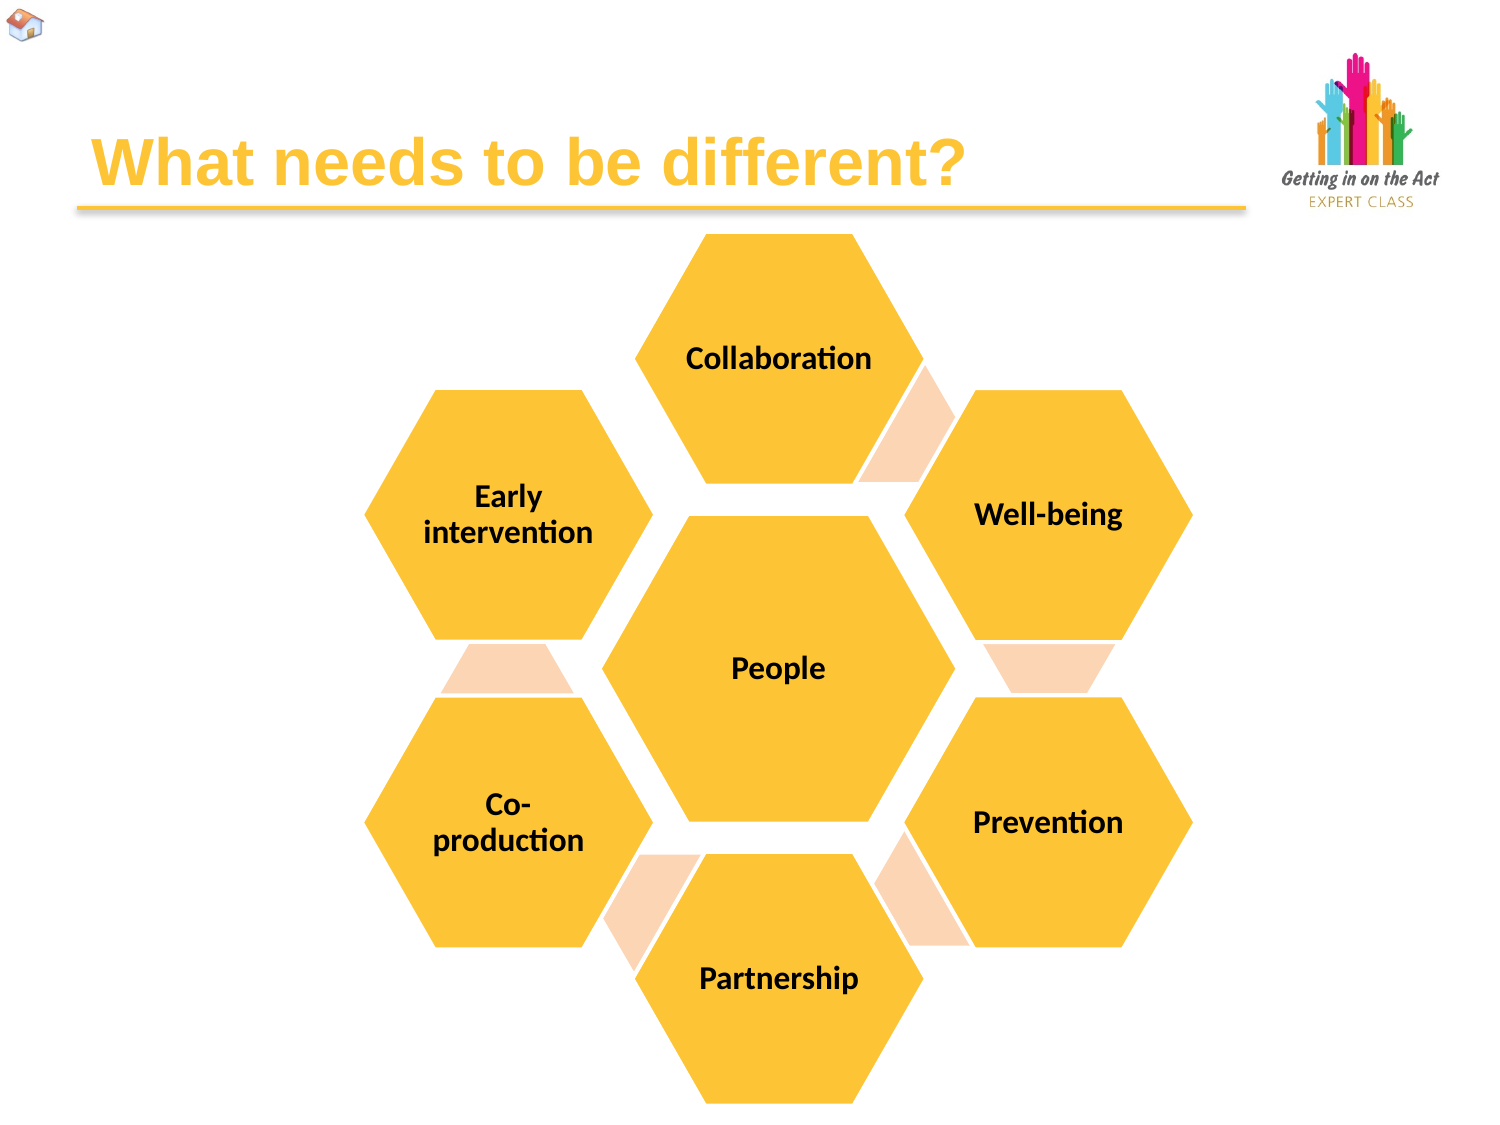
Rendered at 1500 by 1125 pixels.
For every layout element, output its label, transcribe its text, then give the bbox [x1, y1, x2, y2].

title What needs to be different? [76, 42, 1247, 207]
picture [1271, 42, 1453, 220]
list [74, 231, 1483, 1107]
